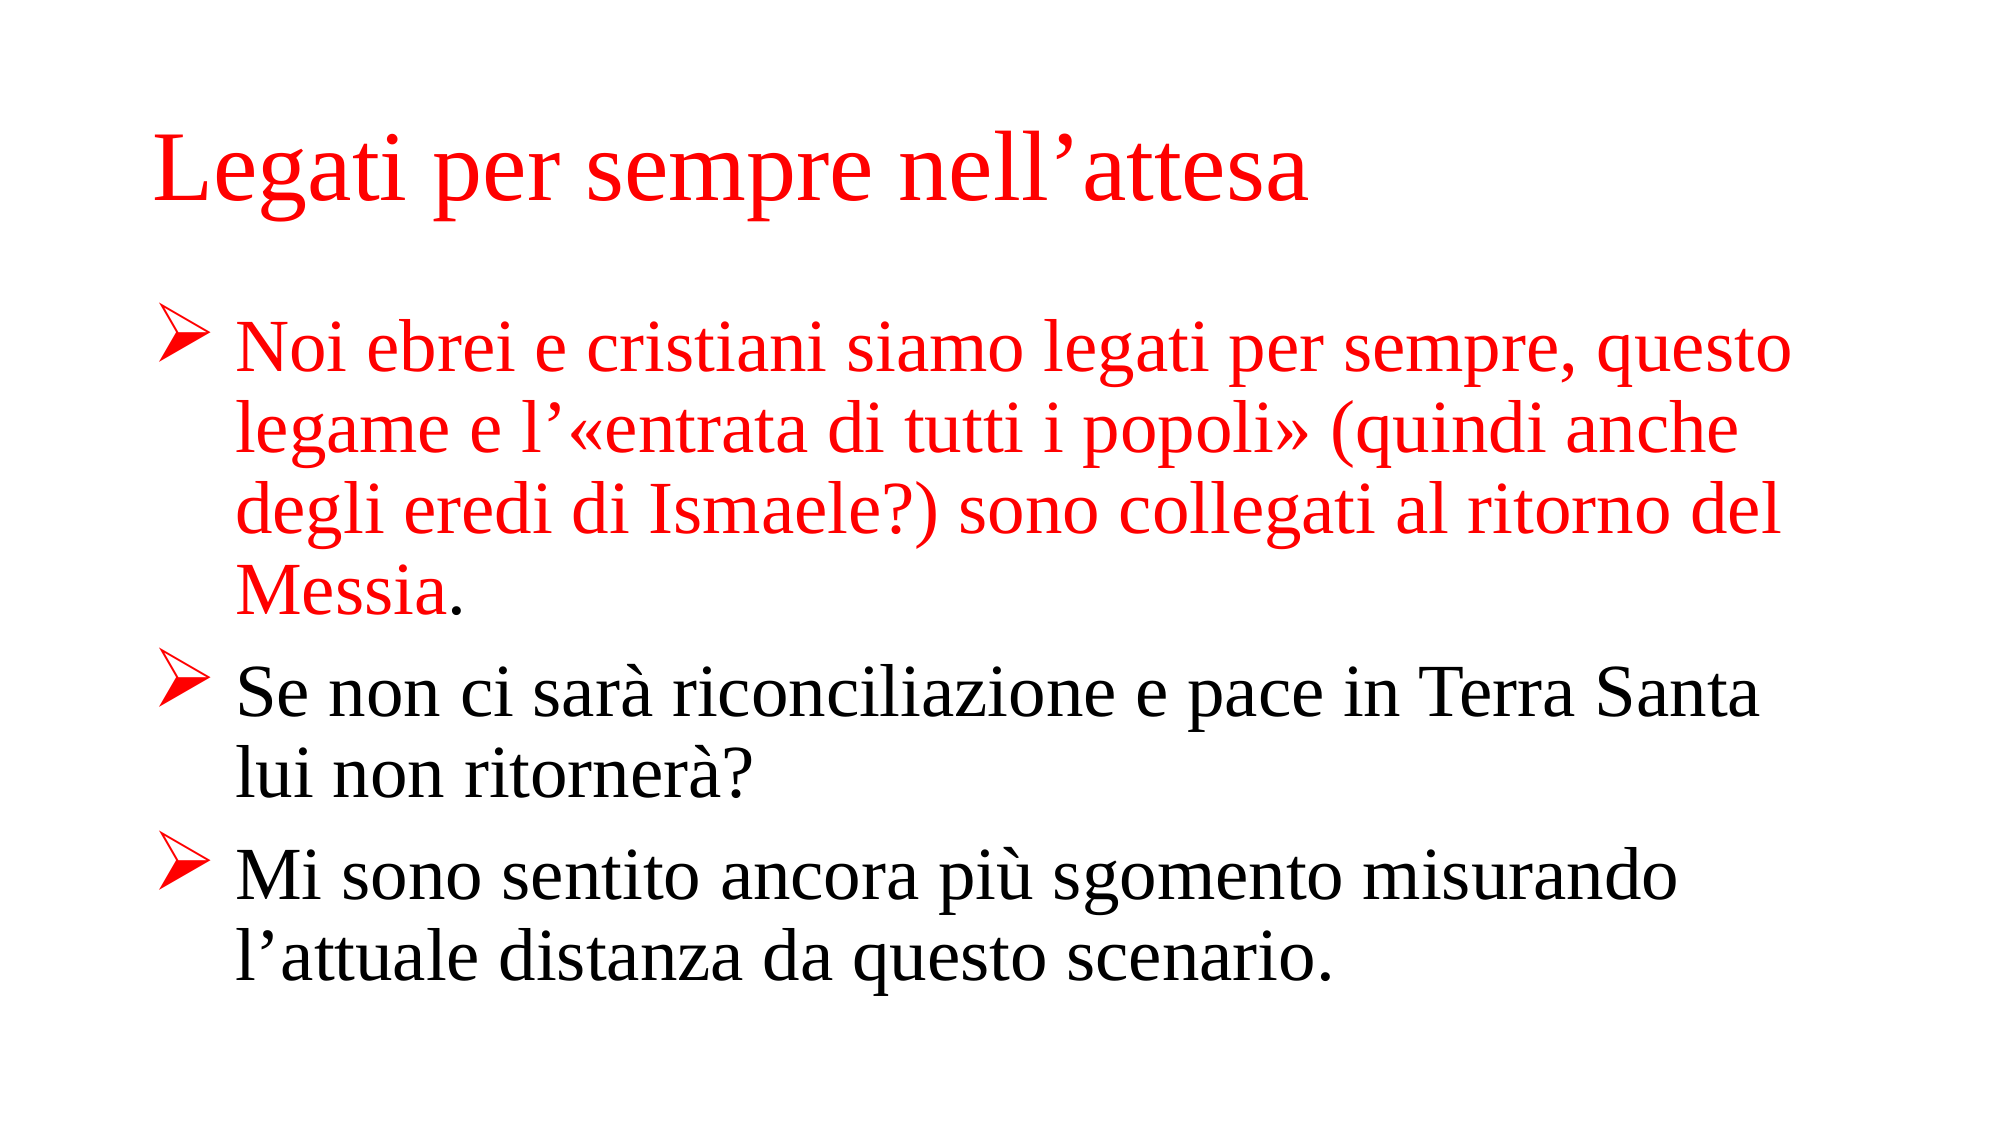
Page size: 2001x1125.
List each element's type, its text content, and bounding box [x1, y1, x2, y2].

title Legati per sempre nell’attesa [137, 59, 1863, 278]
list Noi ebrei e cristiani siamo legati per sempre, questo legame e l’«entrata di tutti i popoli» (quindi anche degli eredi di Ismaele?) sono collegati al ritorno del Messia. Se non ci sarà riconciliazione e pace in Terra Santa lui non ritornerà? Mi sono sentito ancora più sgomento misurando l’attuale distanza da questo scenario. [137, 299, 1863, 1014]
